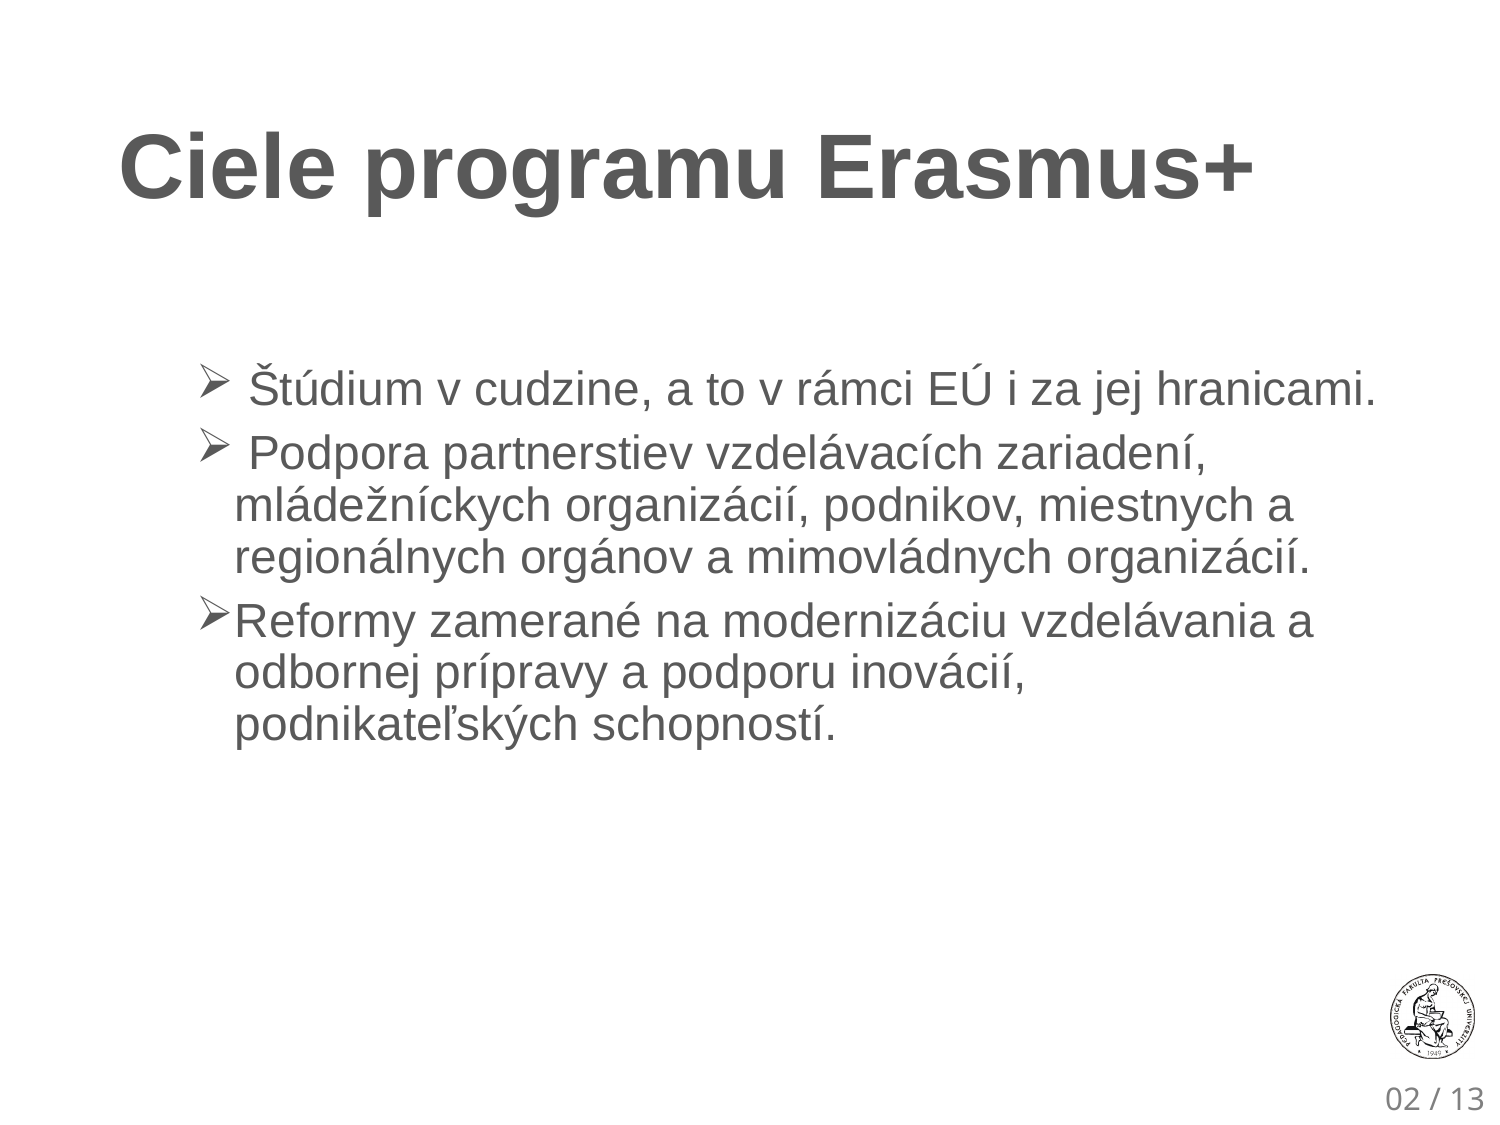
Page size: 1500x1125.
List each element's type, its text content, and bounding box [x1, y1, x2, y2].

picture [1390, 974, 1475, 1059]
text_box 02 / 13 [1365, 1071, 1500, 1125]
title Ciele programu Erasmus+ [103, 59, 1397, 278]
list Štúdium v cudzine, a to v rámci EÚ i za jej hranicami. Podpora partnerstiev vzdelávacích zariadení, mládežníckych organizácií, podnikov, miestnych a regionálnych orgánov a mimovládnych organizácií. Reformy zamerané na modernizáciu vzdelávania a odbornej prípravy a podporu inovácií, podnikateľských schopností. [103, 299, 1397, 796]
